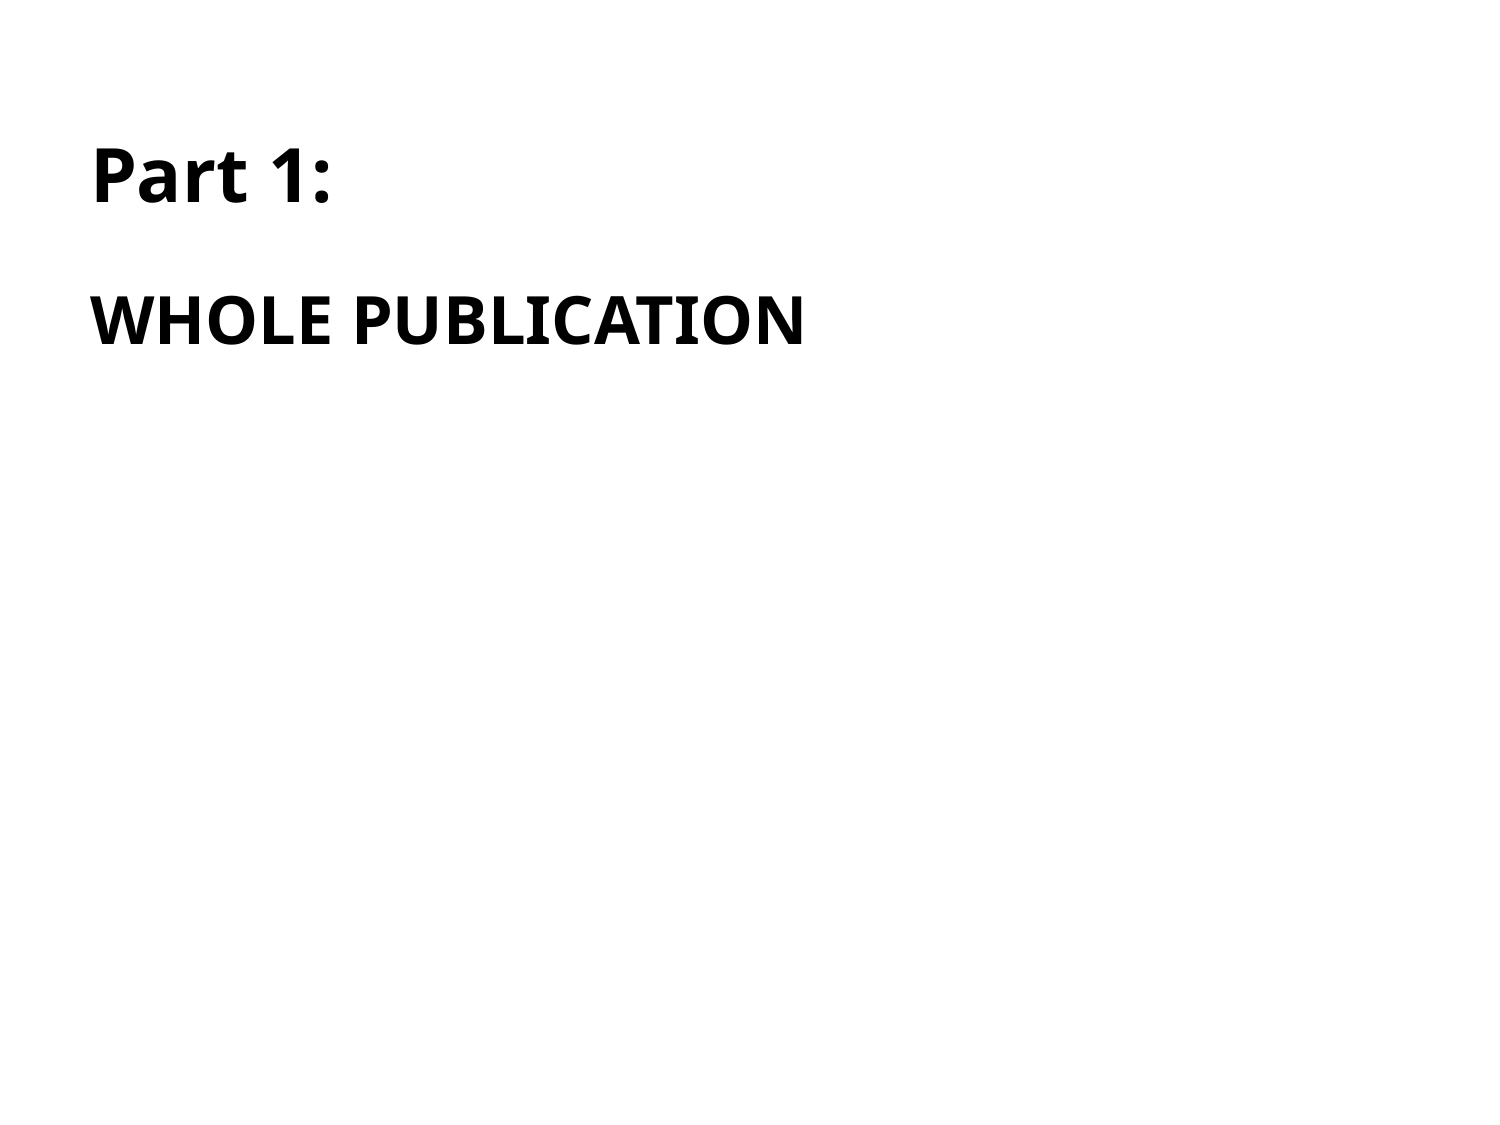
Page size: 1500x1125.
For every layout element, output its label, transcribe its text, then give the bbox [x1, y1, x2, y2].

list WHOLE PUBLICATION [75, 262, 1425, 1078]
title Part 1: [75, 45, 1425, 233]
